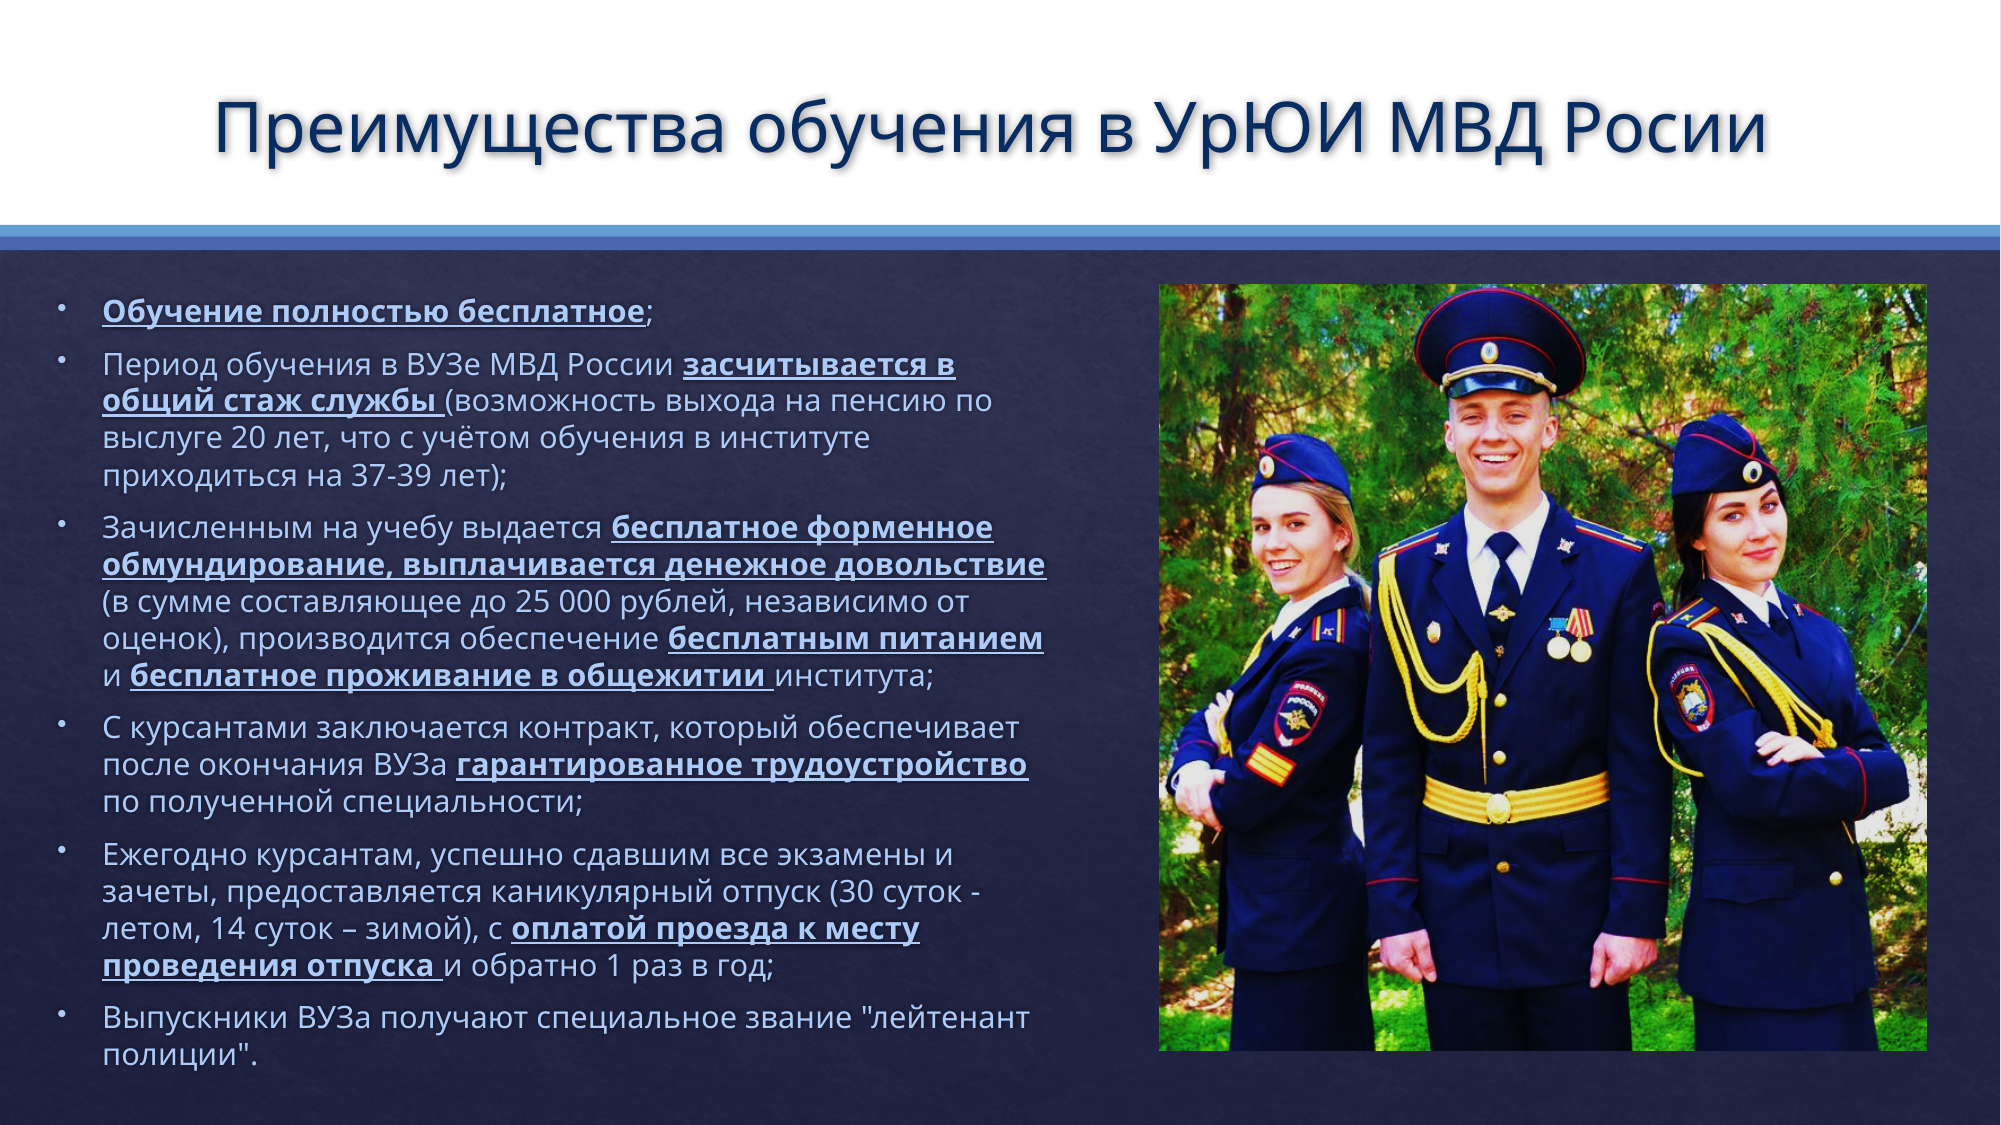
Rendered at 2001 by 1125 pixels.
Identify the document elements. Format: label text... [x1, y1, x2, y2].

list Обучение полностью бесплатное; Период обучения в ВУЗе МВД России засчитывается в общий стаж службы (возможность выхода на пенсию по выслуге 20 лет, что с учётом обучения в институте приходиться на 37-39 лет); Зачисленным на учебу выдается бесплатное форменное обмундирование, выплачивается денежное довольствие (в сумме составляющее до 25 000 рублей, независимо от оценок), производится обеспечение бесплатным питанием и бесплатное проживание в общежитии института; С курсантами заключается контракт, который обеспечивает после окончания ВУЗа гарантированное трудоустройство по полученной специальности; Ежегодно курсантам, успешно сдавшим все экзамены и зачеты, предоставляется каникулярный отпуск (30 суток - летом, 14 суток – зимой), с оплатой проезда к месту проведения отпуска и обратно 1 раз в год; Выпускники ВУЗа получают специальное звание "лейтенант полиции". [38, 284, 1067, 1110]
title Преимущества обучения в УрЮИ МВД Росии [107, 45, 1877, 205]
picture [1159, 283, 1927, 1051]
